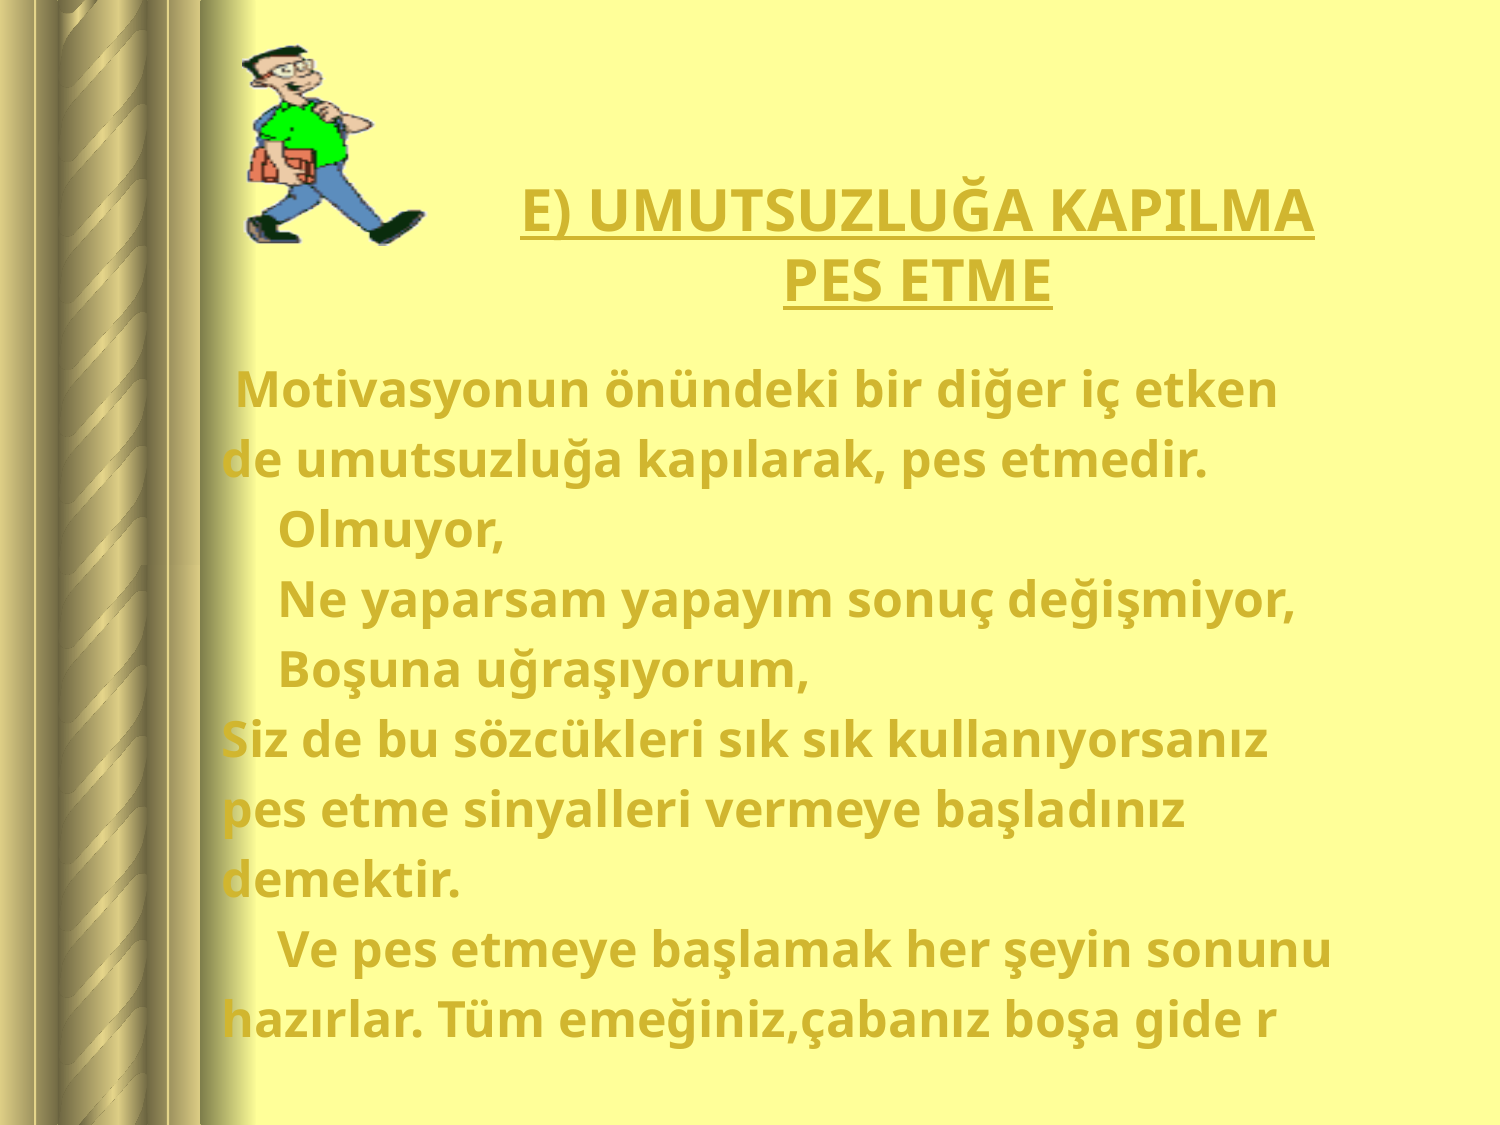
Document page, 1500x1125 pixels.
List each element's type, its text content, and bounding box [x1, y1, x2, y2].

title E) UMUTSUZLUĞA KAPILMA PES ETME [407, 148, 1429, 337]
list Motivasyonun önündeki bir diğer iç etken de umutsuzluğa kapılarak, pes etmedir. Olmuyor, Ne yaparsam yapayım sonuç değişmiyor, Boşuna uğraşıyorum, Siz de bu sözcükleri sık sık kullanıyorsanız pes etme sinyalleri vermeye başladınız demektir. Ve pes etmeye başlamak her şeyin sonunu hazırlar. Tüm emeğiniz,çabanız boşa gide r [206, 349, 1500, 1083]
picture [241, 42, 432, 246]
